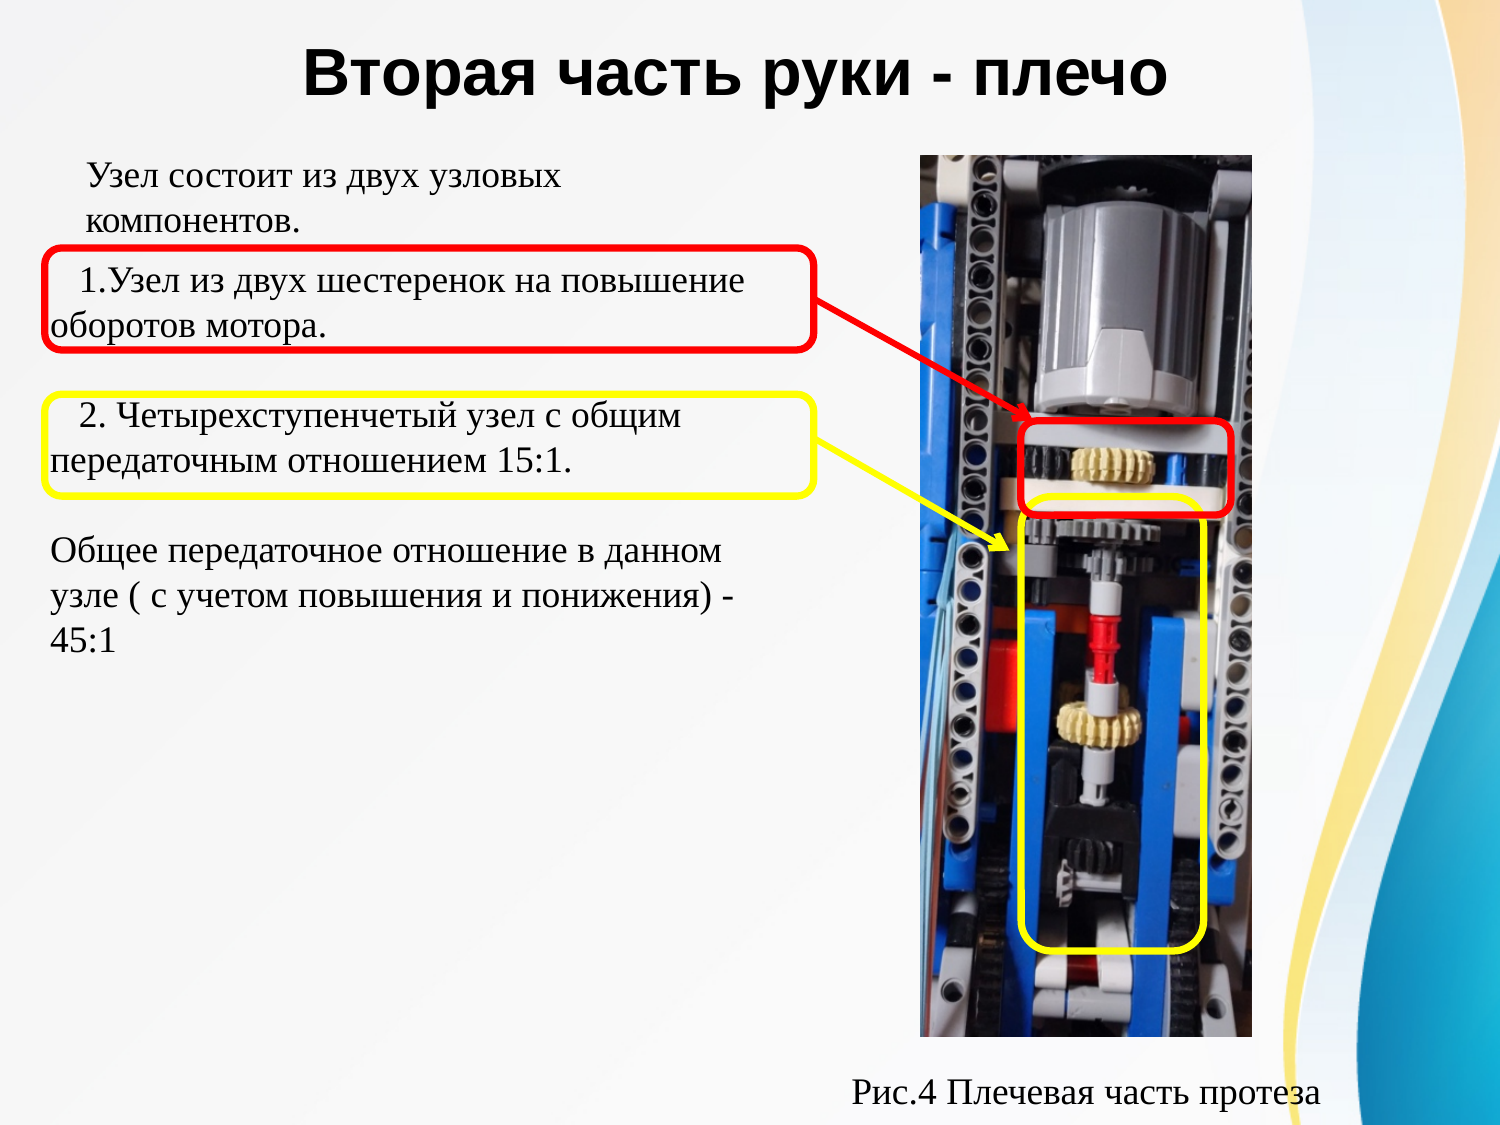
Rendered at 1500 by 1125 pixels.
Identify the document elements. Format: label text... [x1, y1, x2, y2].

text_box [44, 394, 814, 497]
picture [0, 0, 1500, 1125]
text_box 1.Узел из двух шестеренок на повышение оборотов мотора. 2. Четырехступенчетый узел с общим передаточным отношением 15:1. Общее передаточное отношение в данном узле ( с учетом повышения и понижения) - 45:1 [35, 247, 814, 668]
text_box Вторая часть руки - плечо [61, 14, 1412, 203]
text_box [44, 247, 814, 351]
text_box Узел состоит из двух узловых компонентов. [70, 142, 604, 247]
text_box Рис.4 Плечевая часть протеза [836, 1060, 1337, 1120]
